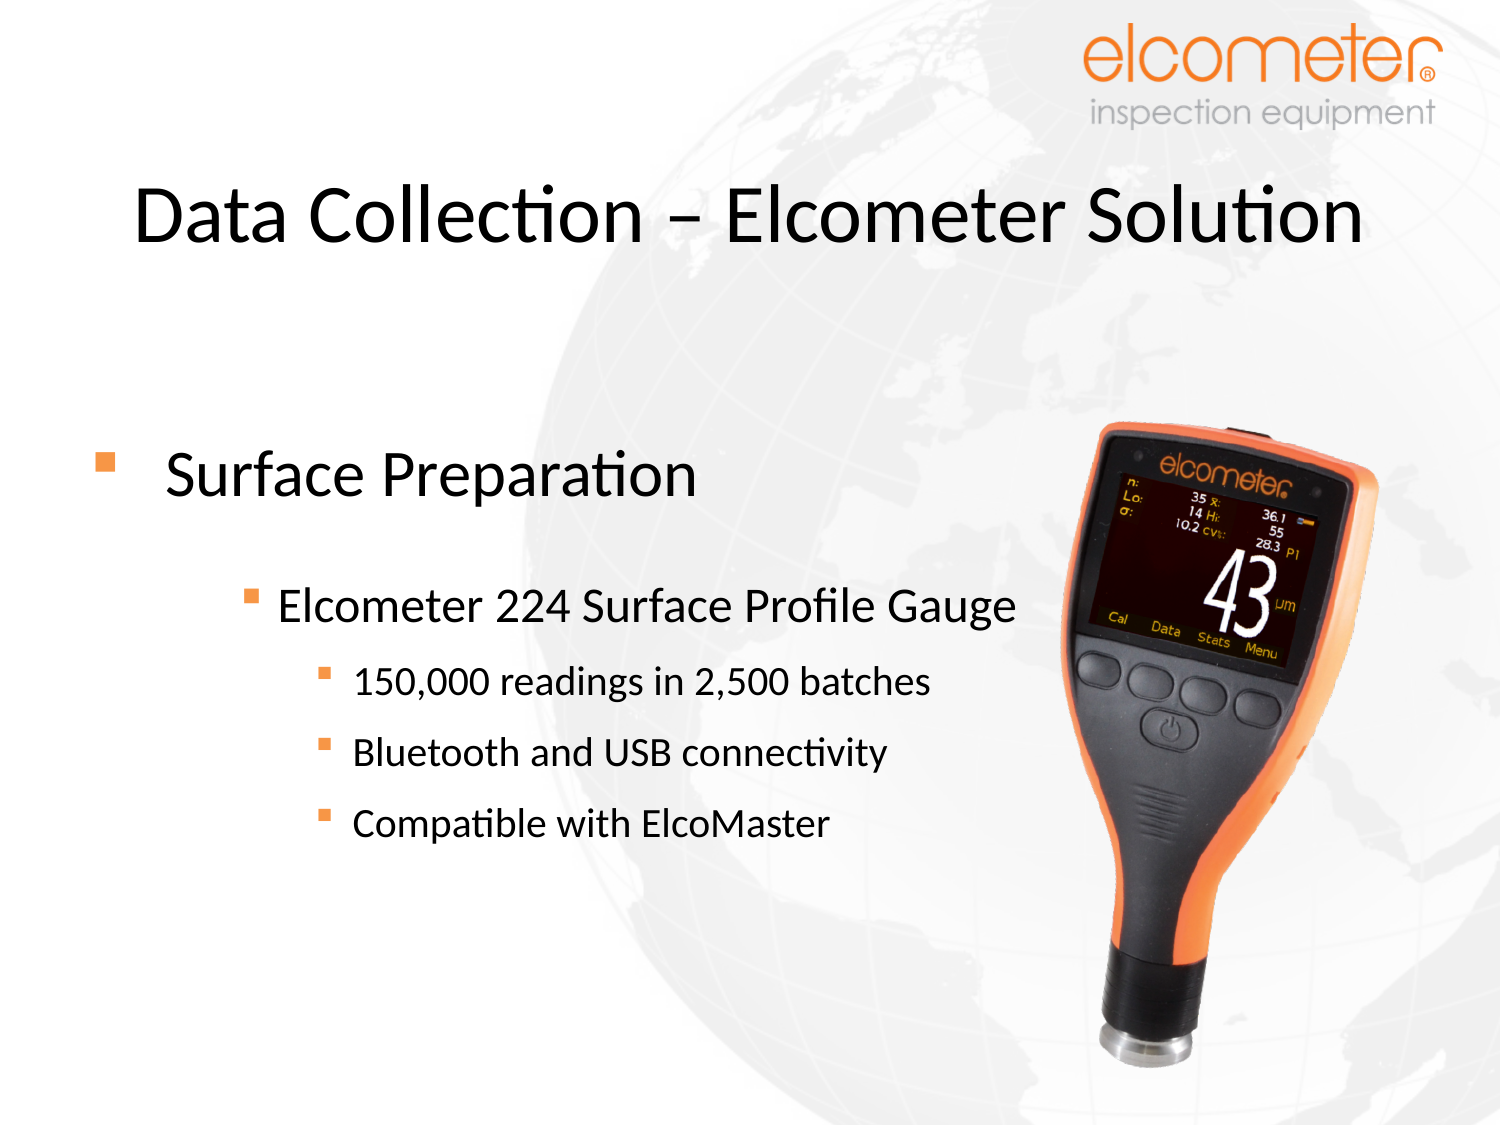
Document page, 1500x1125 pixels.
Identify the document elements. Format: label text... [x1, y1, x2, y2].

list Surface Preparation Elcometer 224 Surface Profile Gauge 150,000 readings in 2,500 batches Bluetooth and USB connectivity Compatible with ElcoMaster [75, 422, 834, 1125]
title Data Collection – Elcometer Solution [0, 115, 1500, 303]
picture [0, 211, 1500, 1125]
picture [0, 0, 1500, 115]
